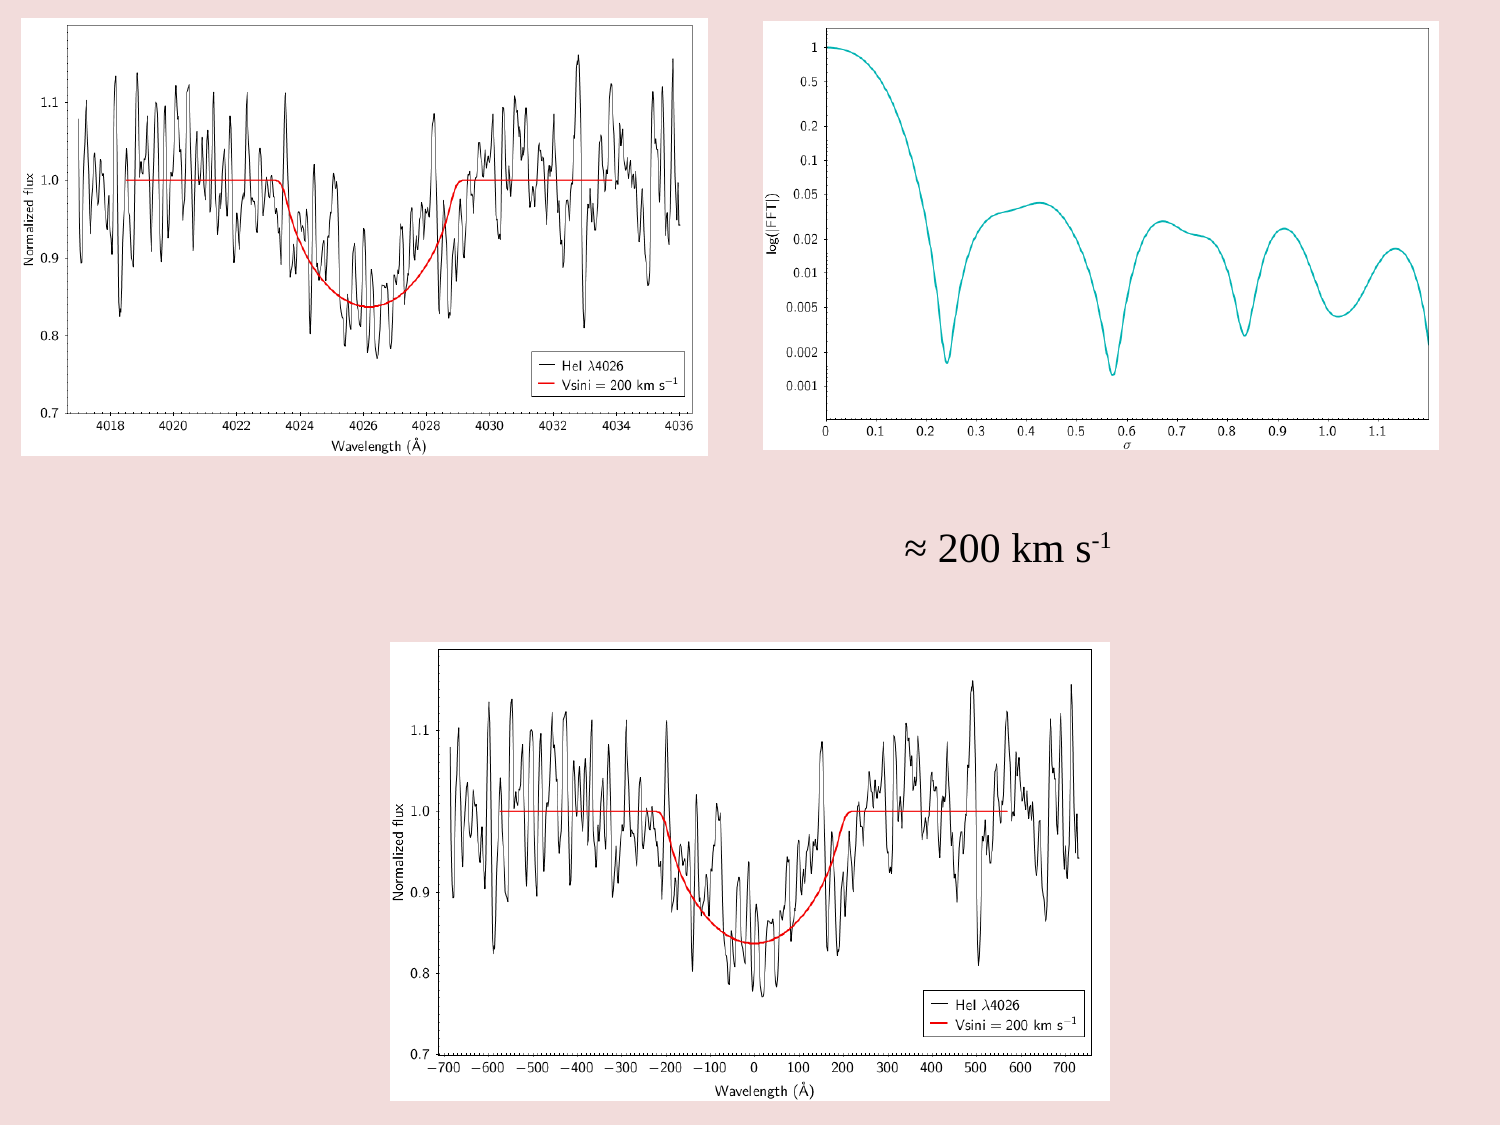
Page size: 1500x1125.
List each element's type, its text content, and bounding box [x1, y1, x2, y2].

picture [389, 642, 1111, 1102]
picture [21, 18, 708, 456]
text_box ≈ 200 km s-1 [891, 514, 1126, 578]
picture [763, 21, 1439, 451]
